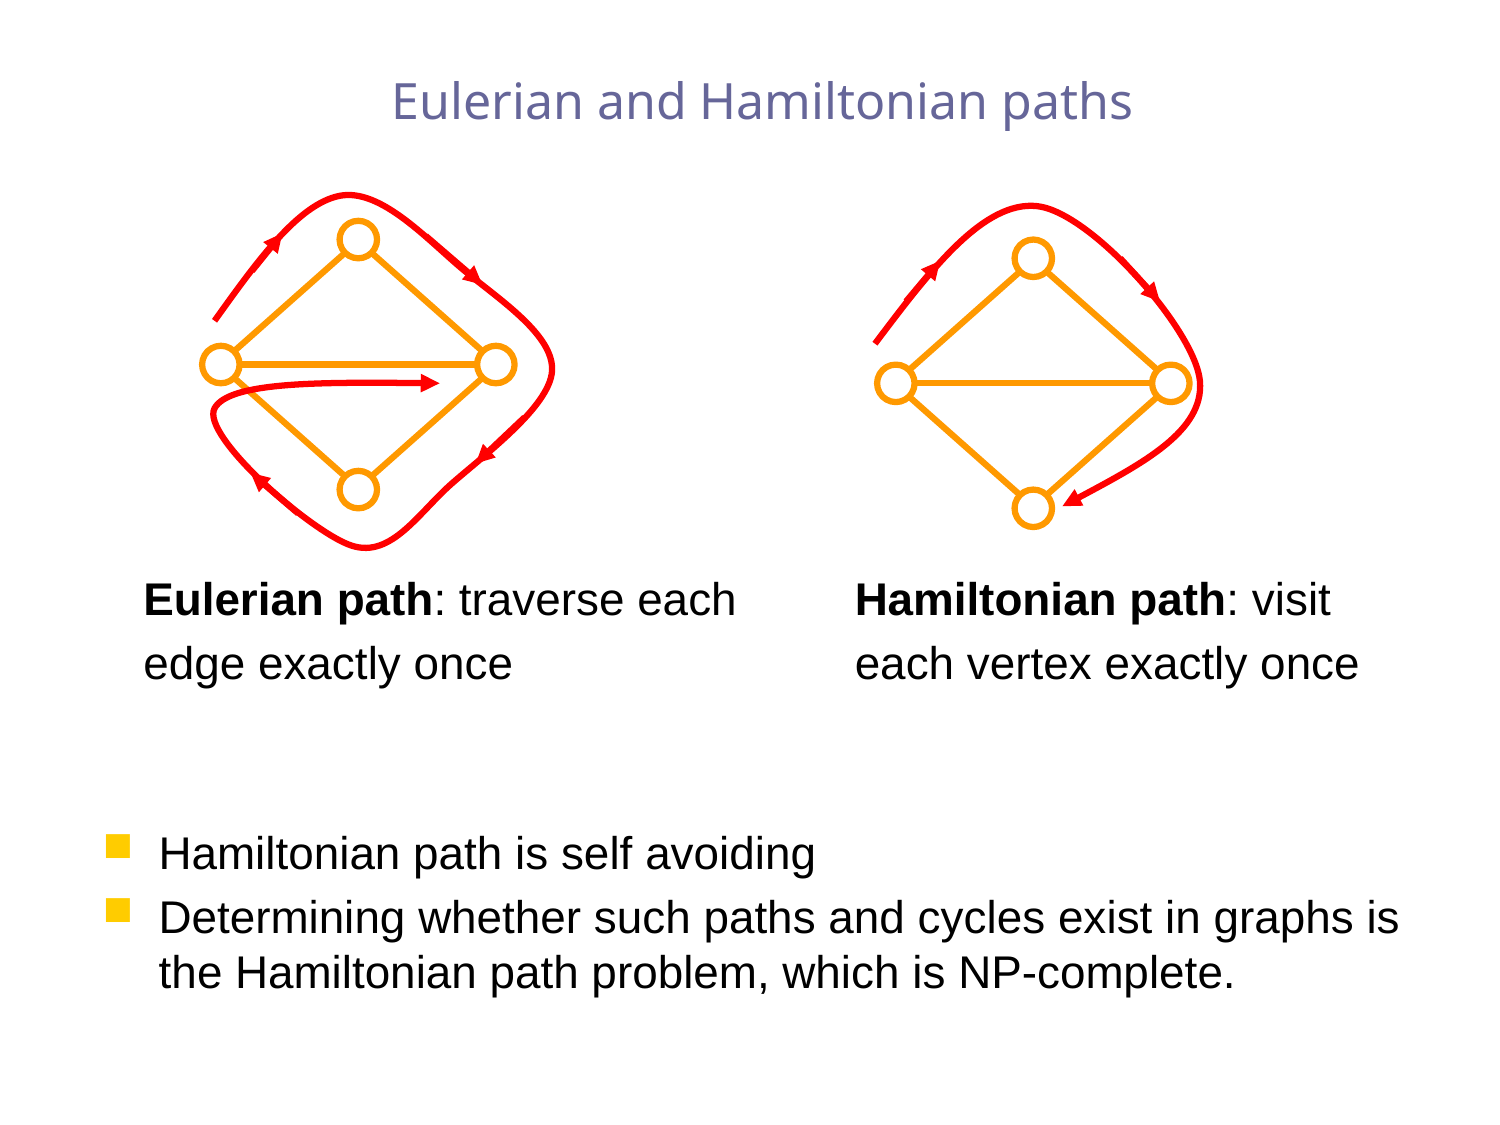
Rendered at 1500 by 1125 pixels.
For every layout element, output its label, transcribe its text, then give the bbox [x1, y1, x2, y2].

title Eulerian and Hamiltonian paths [87, 50, 1438, 137]
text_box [199, 187, 555, 559]
list Hamiltonian path is self avoiding Determining whether such paths and cycles exist in graphs is the Hamiltonian path problem, which is NP-complete. [87, 174, 1438, 1000]
text_box Eulerian path: traverse each edge exactly once [128, 562, 752, 697]
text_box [874, 199, 1205, 528]
text_box Hamiltonian path: visit each vertex exactly once [840, 562, 1375, 697]
